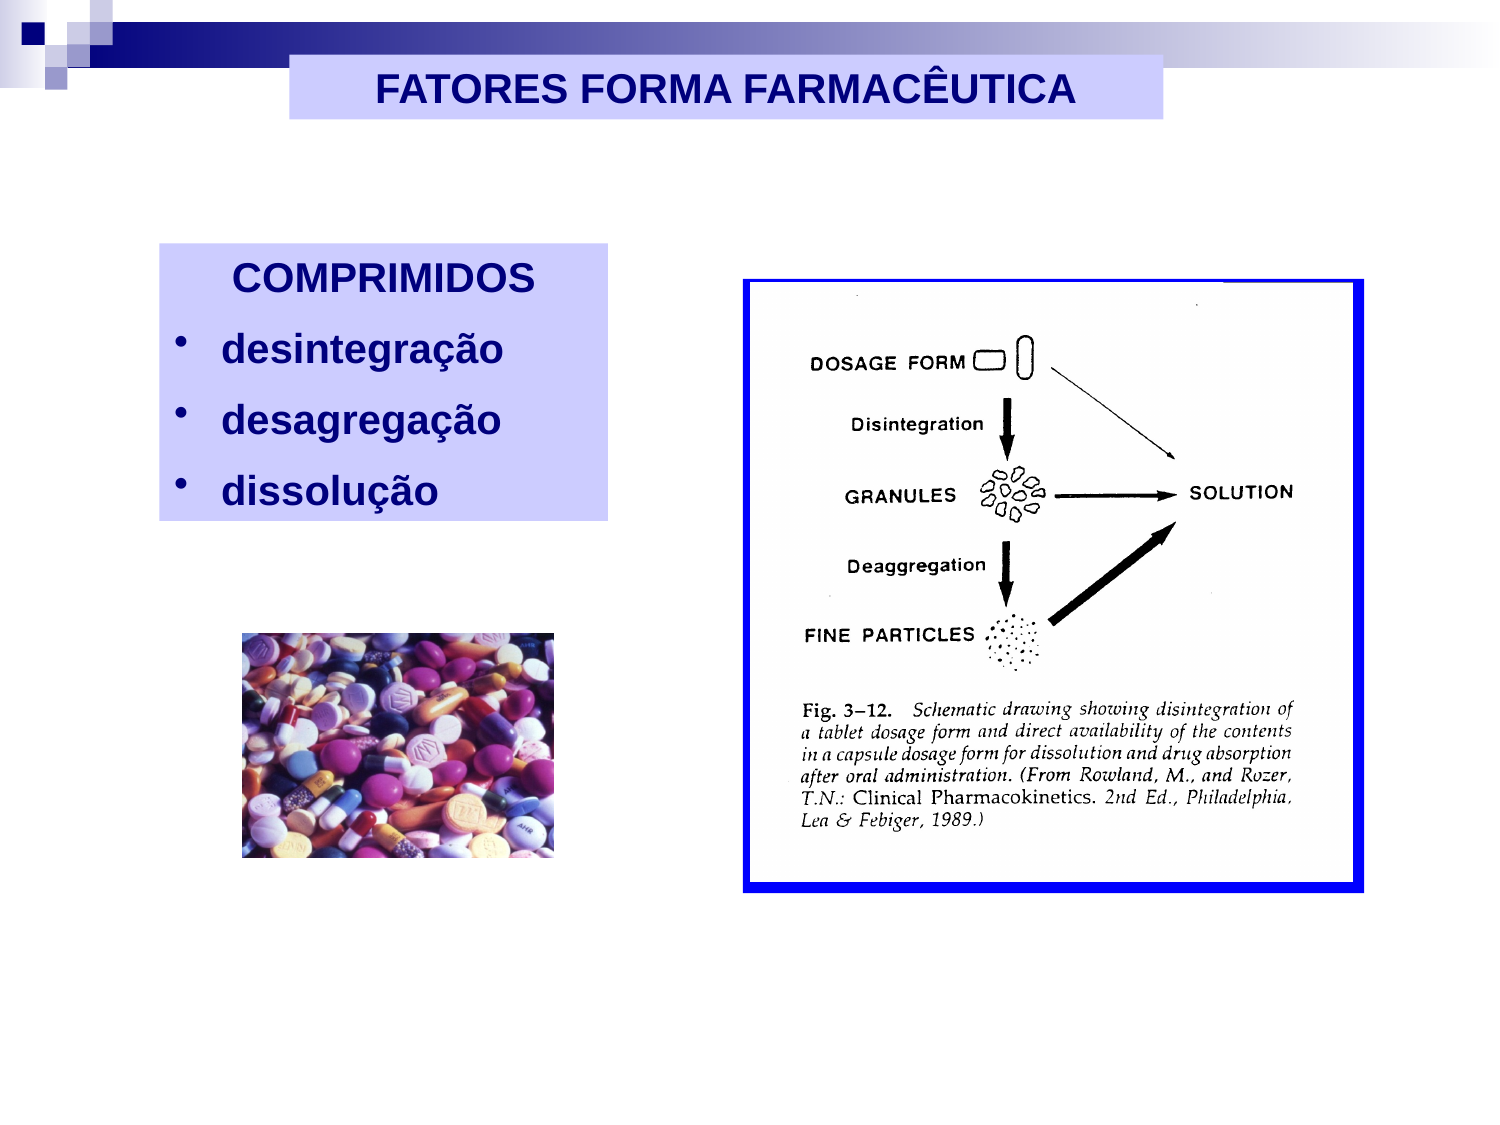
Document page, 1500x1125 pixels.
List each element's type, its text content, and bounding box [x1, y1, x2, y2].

text_box COMPRIMIDOS desintegração desagregação dissolução [159, 243, 608, 521]
picture [749, 282, 1353, 882]
picture [241, 633, 554, 858]
text_box [742, 278, 1365, 894]
text_box FATORES FORMA FARMACÊUTICA [289, 54, 1164, 120]
